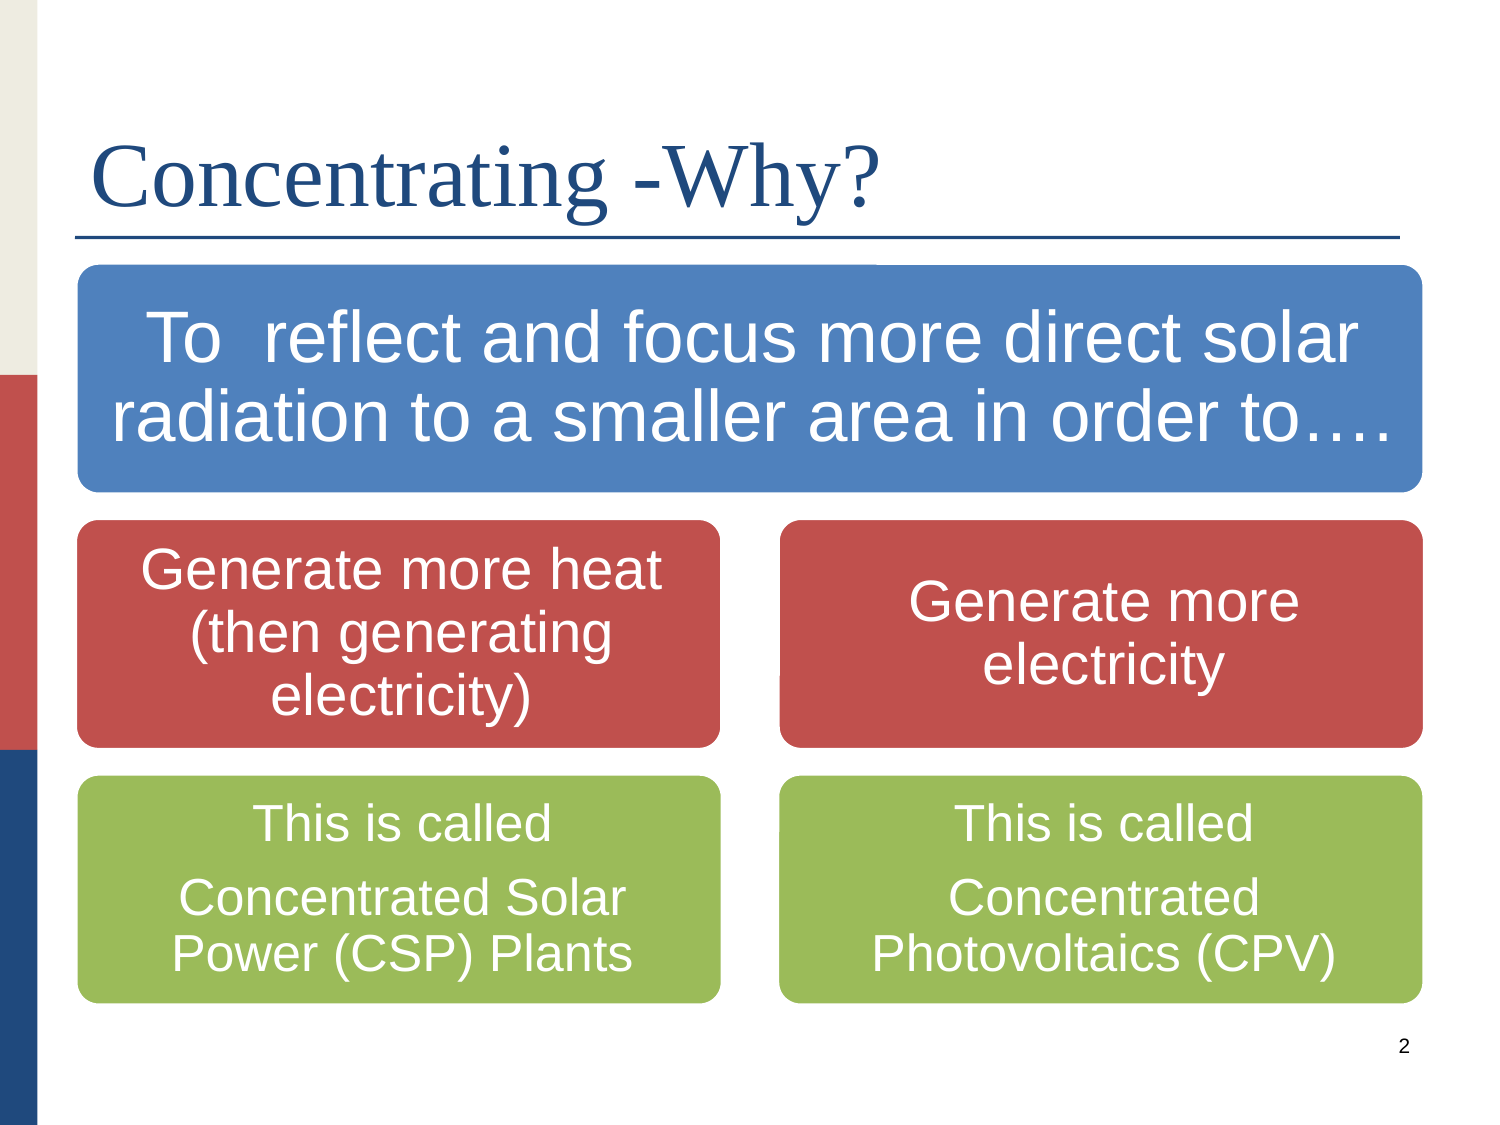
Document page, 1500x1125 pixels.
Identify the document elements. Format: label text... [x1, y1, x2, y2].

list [74, 262, 1426, 1006]
title Concentrating -Why? [74, 45, 1426, 233]
slide_number 2 [1074, 1024, 1426, 1101]
